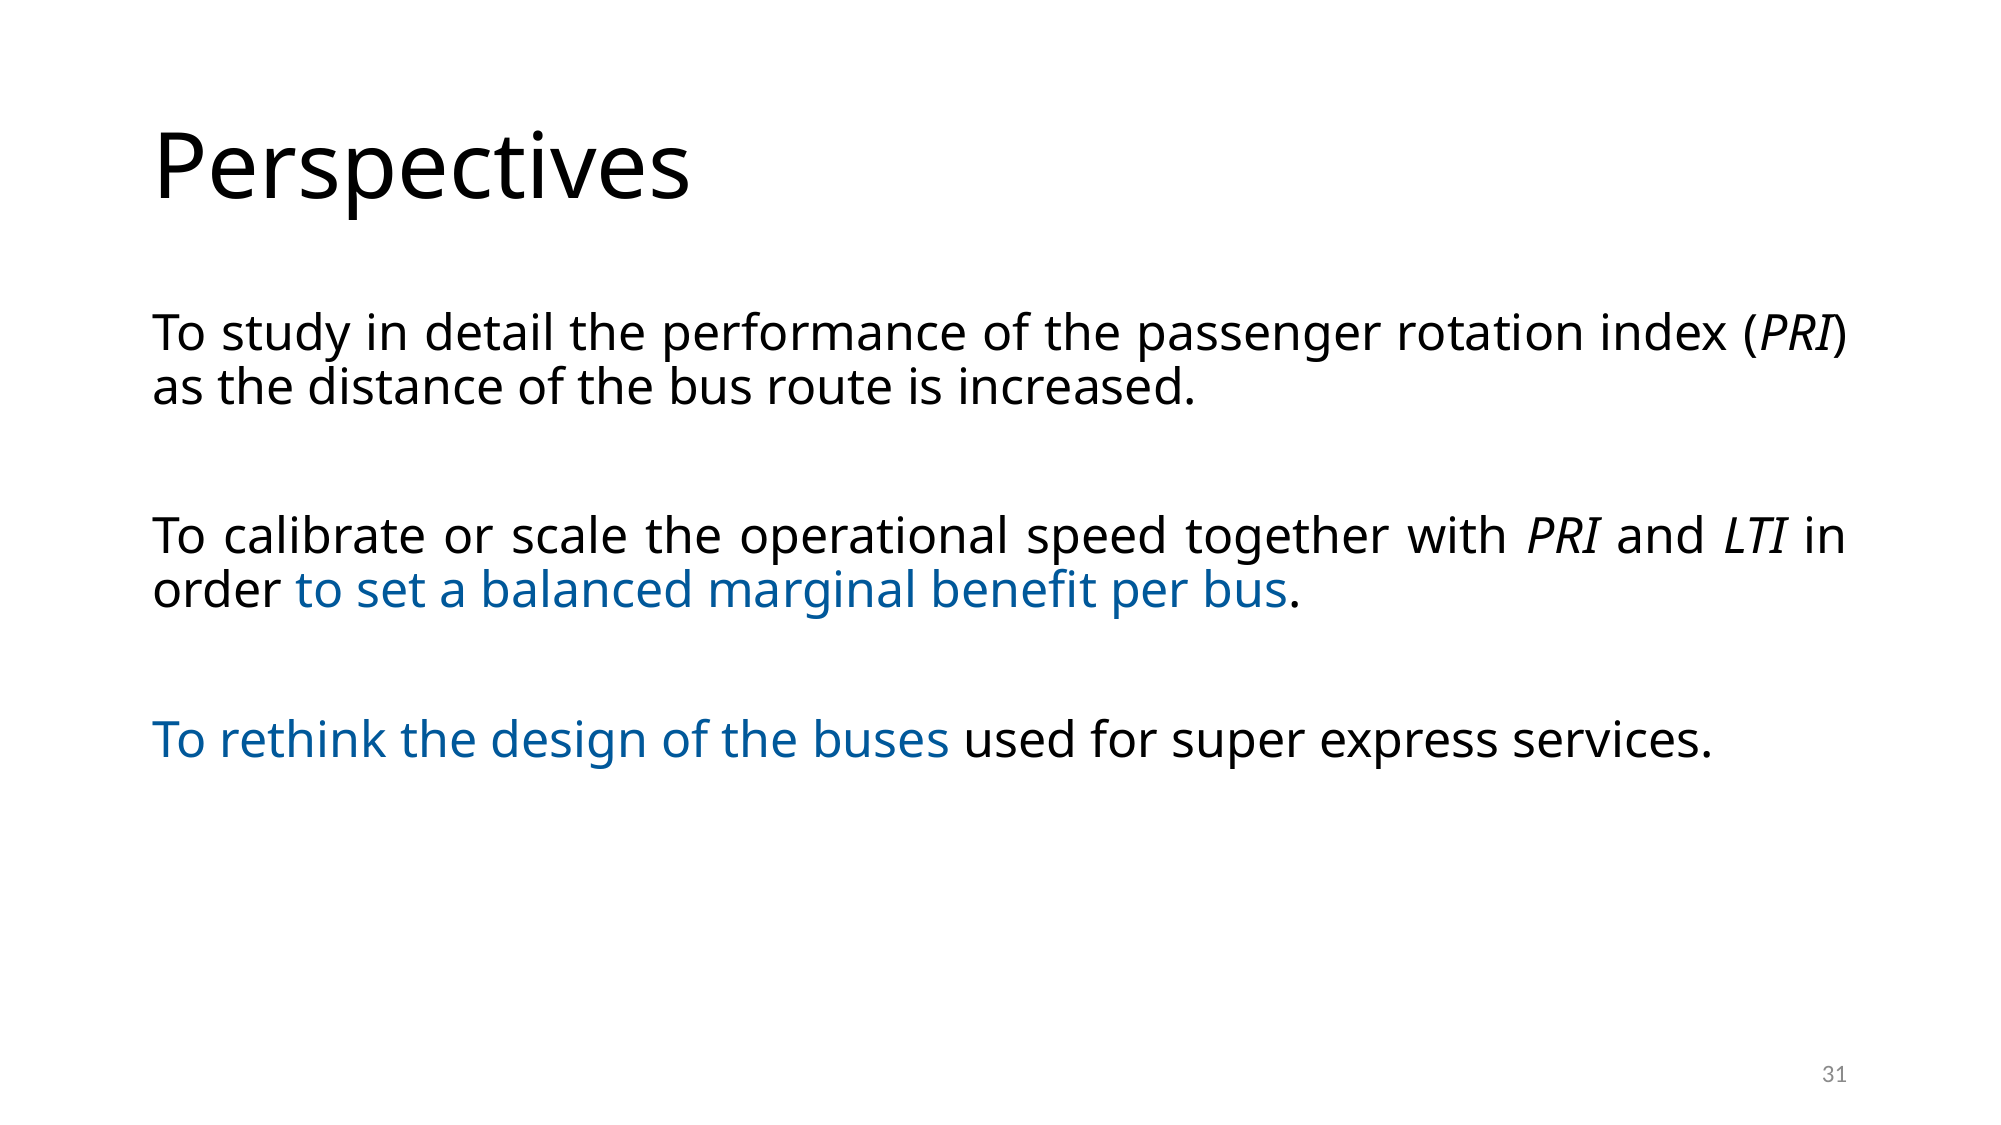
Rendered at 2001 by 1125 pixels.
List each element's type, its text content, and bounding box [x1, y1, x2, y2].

title Perspectives [137, 59, 1863, 278]
slide_number 31 [1412, 1042, 1863, 1103]
list To study in detail the performance of the passenger rotation index (PRI) as the distance of the bus route is increased. To calibrate or scale the operational speed together with PRI and LTI in order to set a balanced marginal benefit per bus. To rethink the design of the buses used for super express services. [137, 299, 1863, 1014]
